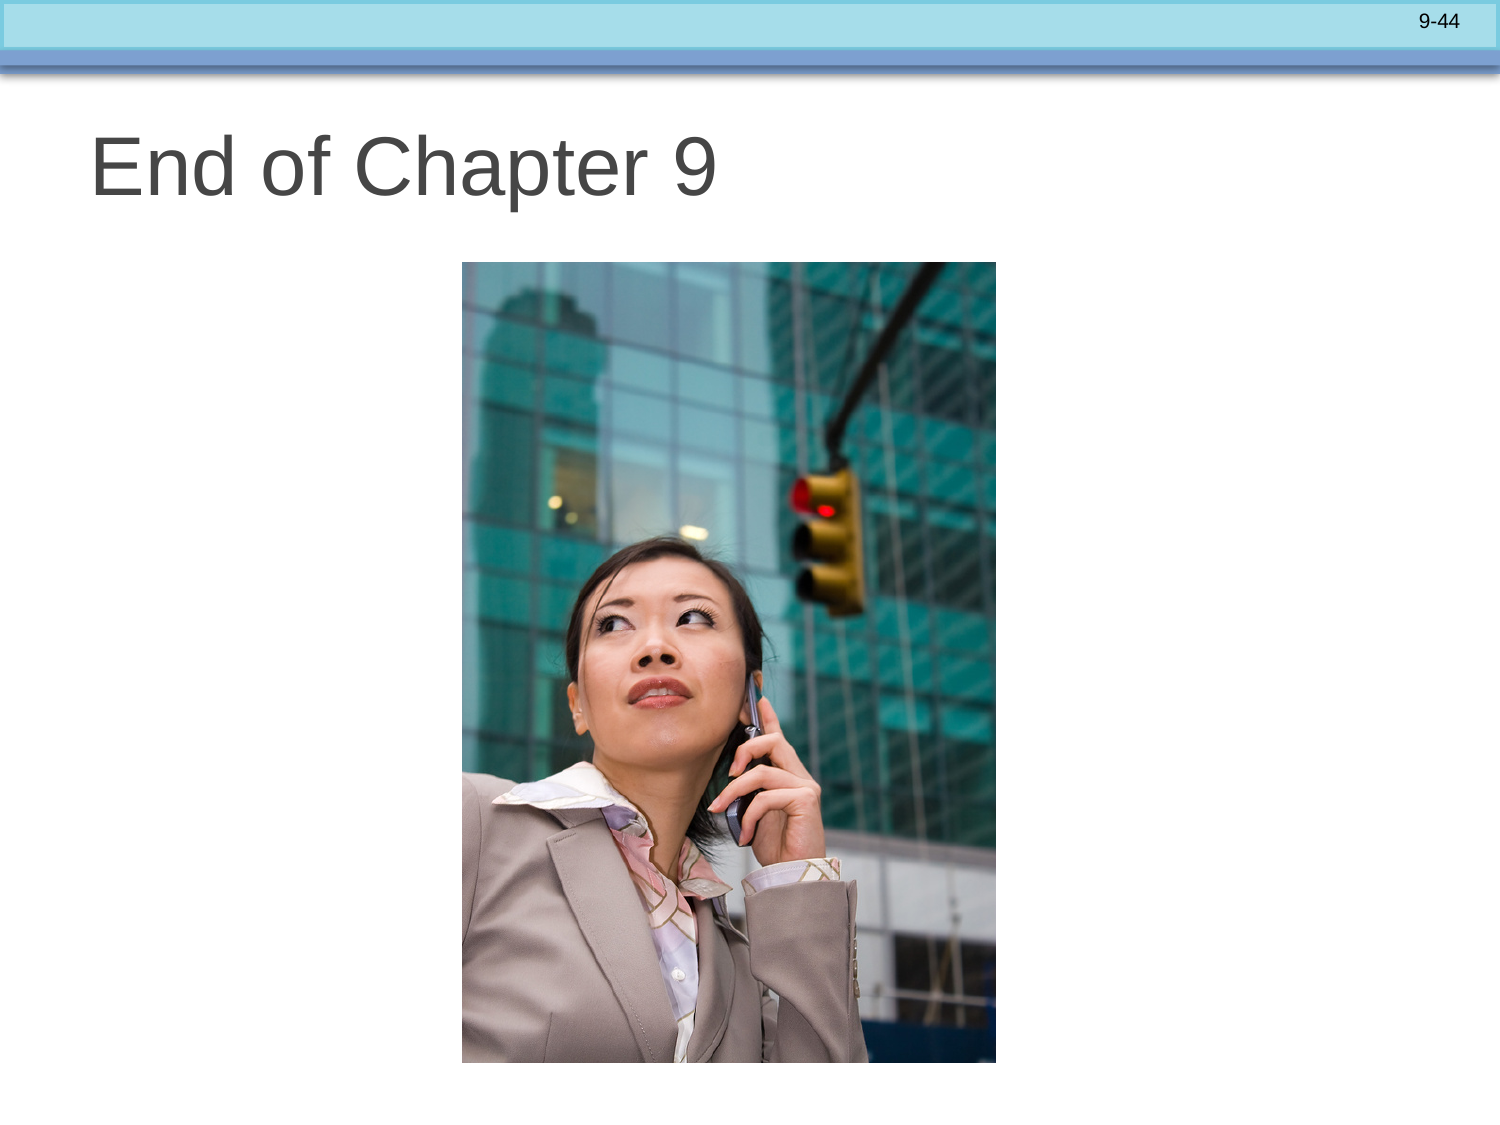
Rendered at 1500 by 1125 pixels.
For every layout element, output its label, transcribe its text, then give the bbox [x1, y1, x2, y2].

picture [462, 262, 997, 1063]
title End of Chapter 9 [74, 74, 1426, 251]
